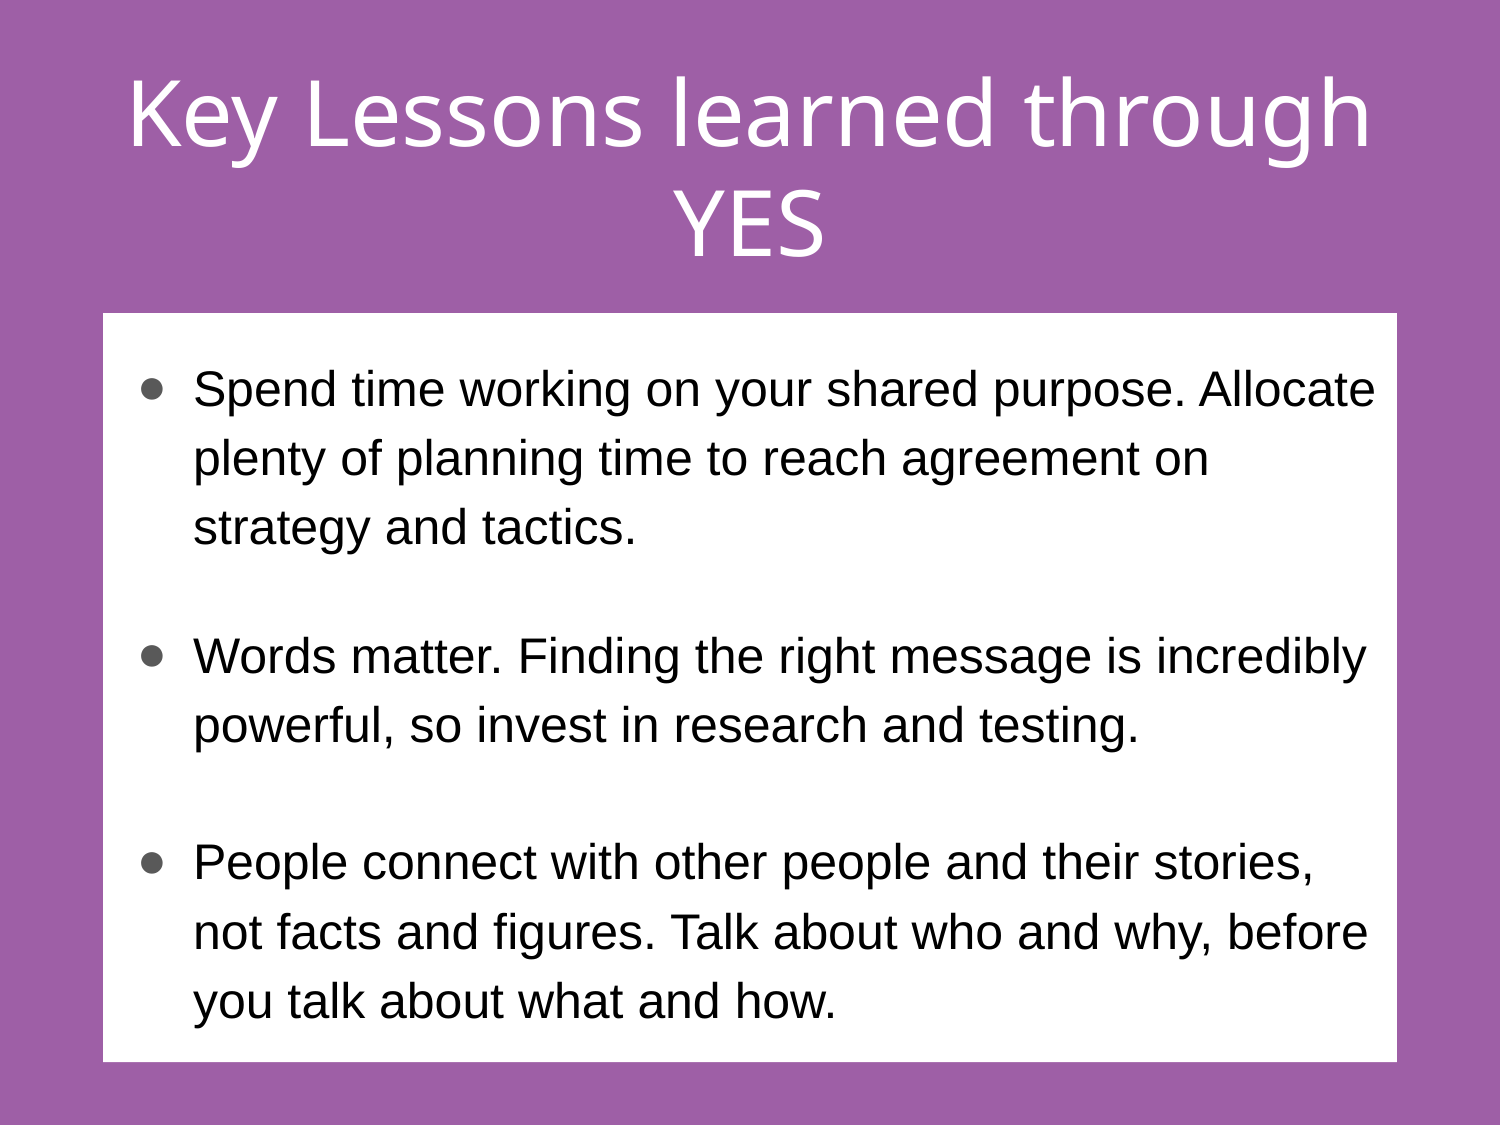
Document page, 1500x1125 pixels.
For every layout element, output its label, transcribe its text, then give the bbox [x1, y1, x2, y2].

text_box [0, 0, 1500, 1125]
text_box Key Lessons learned through YES [103, 40, 1397, 223]
text_box Spend time working on your shared purpose. Allocate plenty of planning time to reach agreement on strategy and tactics. Words matter. Finding the right message is incredibly powerful, so invest in research and testing. People connect with other people and their stories, not facts and figures. Talk about who and why, before you talk about what and how. [103, 313, 1397, 1063]
picture [374, 281, 1126, 844]
